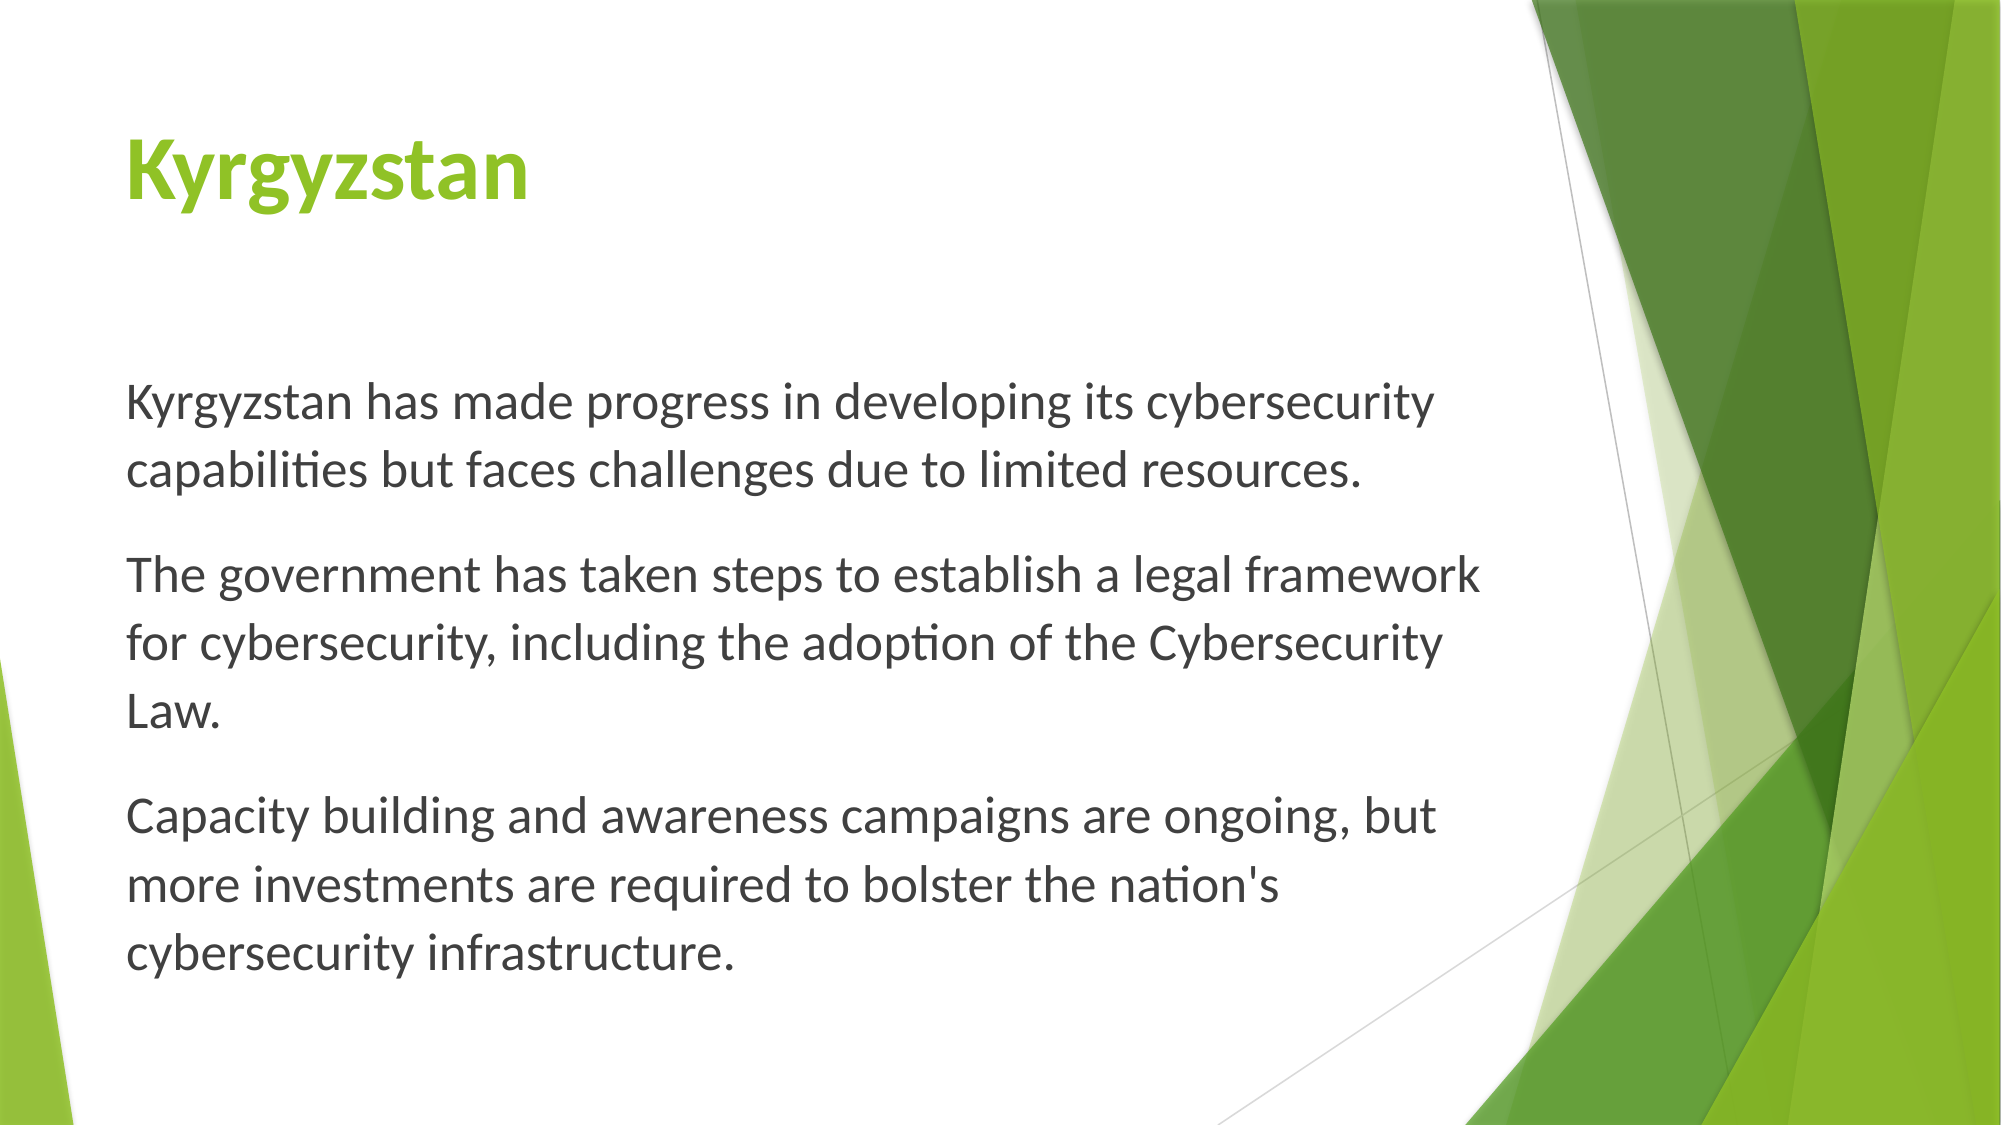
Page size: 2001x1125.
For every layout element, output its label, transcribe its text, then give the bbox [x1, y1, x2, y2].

list Kyrgyzstan has made progress in developing its cybersecurity capabilities but faces challenges due to limited resources. The government has taken steps to establish a legal framework for cybersecurity, including the adoption of the Cybersecurity Law. Capacity building and awareness campaigns are ongoing, but more investments are required to bolster the nation's cybersecurity infrastructure. [111, 354, 1522, 992]
title Kyrgyzstan [111, 99, 1522, 317]
